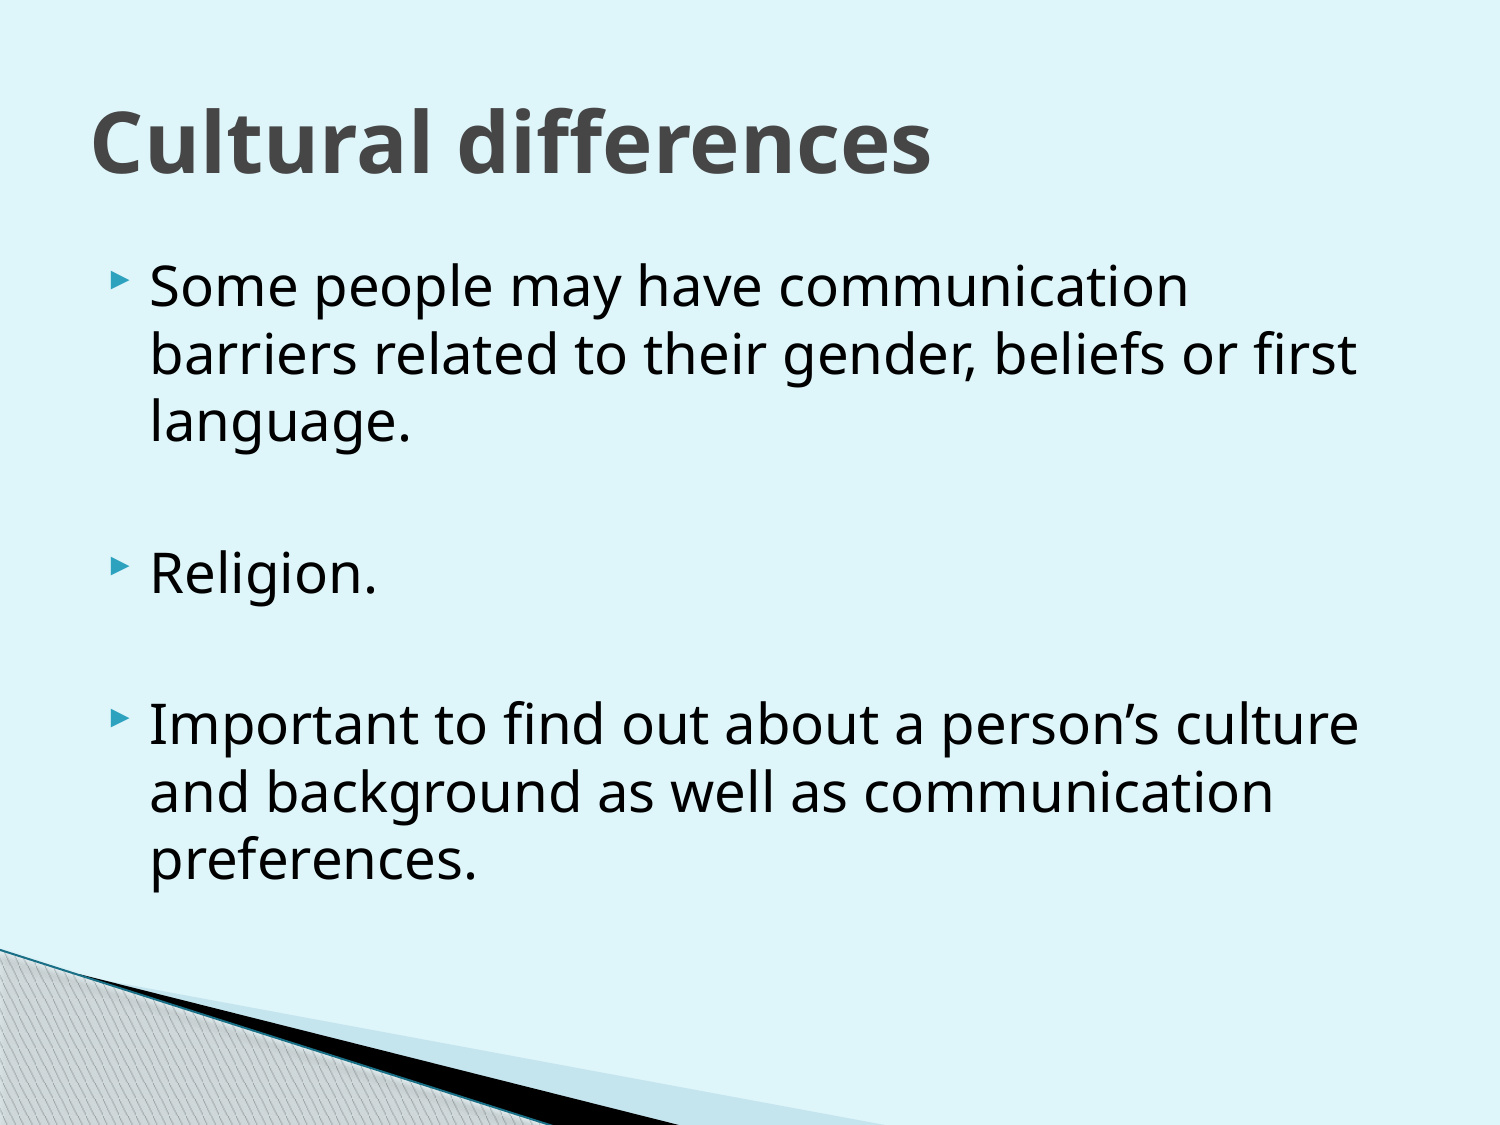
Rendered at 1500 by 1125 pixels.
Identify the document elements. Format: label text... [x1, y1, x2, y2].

title Cultural differences [75, 45, 1425, 233]
list Some people may have communication barriers related to their gender, beliefs or first language. Religion. Important to find out about a person’s culture and background as well as communication preferences. [75, 243, 1425, 986]
